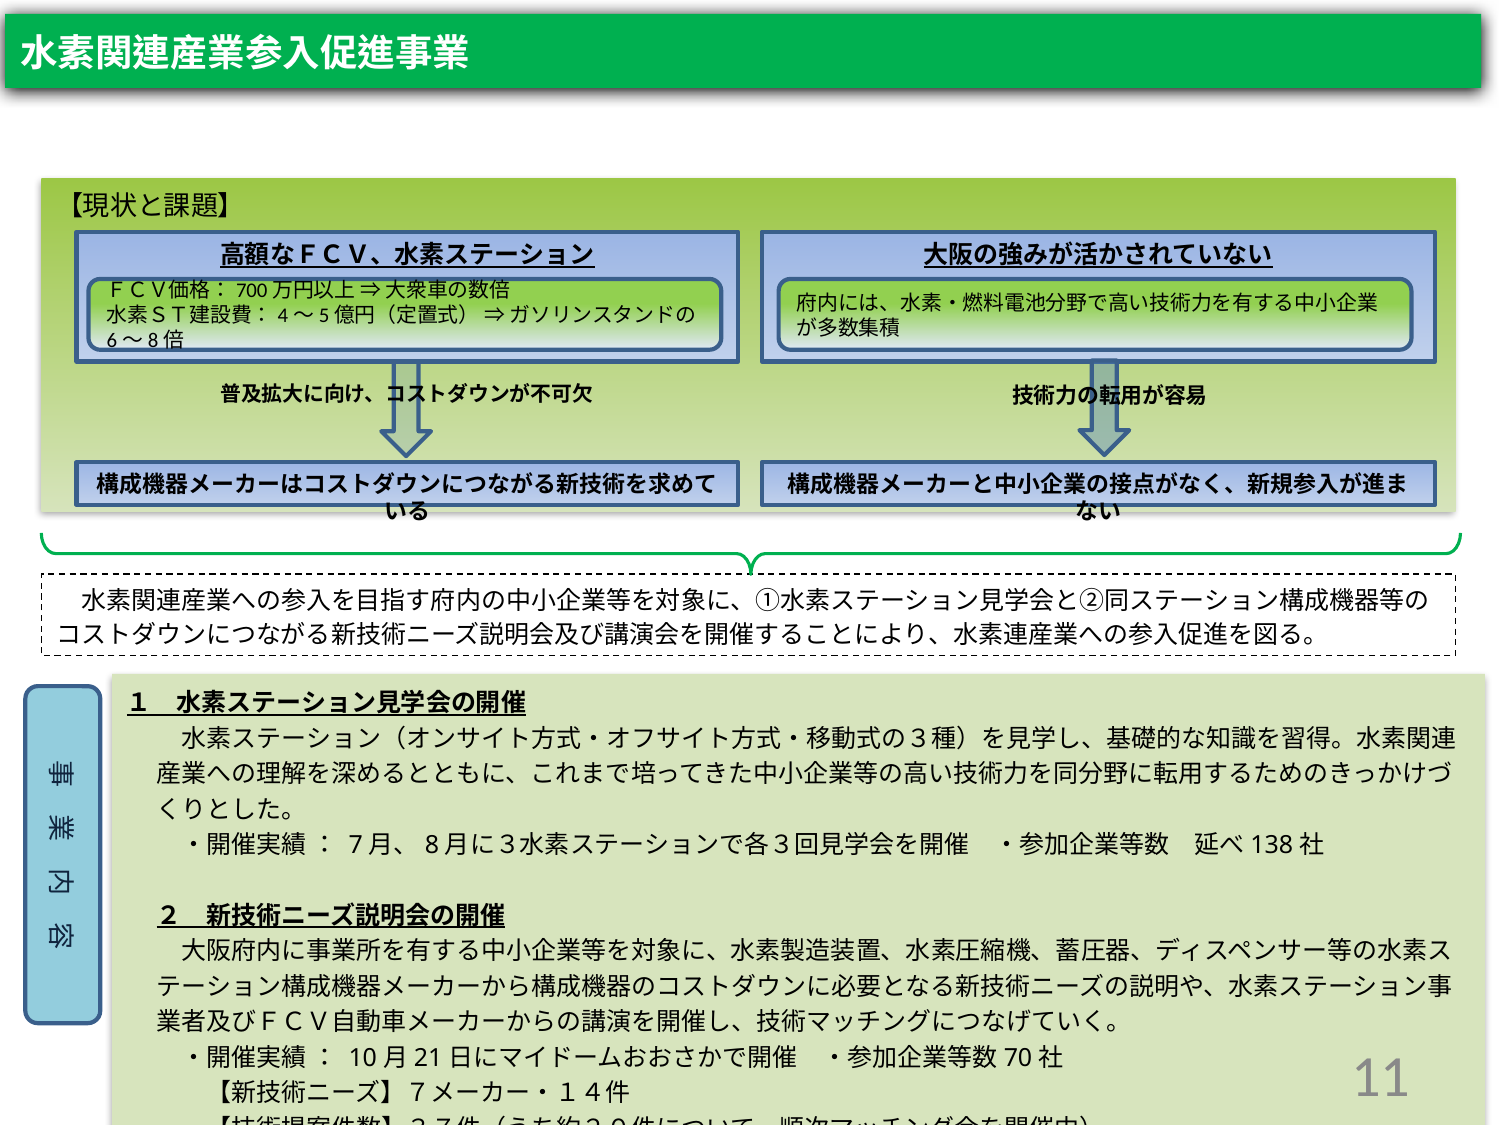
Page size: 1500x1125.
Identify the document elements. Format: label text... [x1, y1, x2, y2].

picture [867, 762, 1468, 1015]
slide_number 11 [1074, 1042, 1425, 1103]
text_box [40, 532, 1462, 576]
text_box 水素関連産業への参入を目指す府内の中小企業等を対象に、①水素ステーション見学会と②同ステーション構成機器等のコストダウンにつながる新技術ニーズ説明会及び講演会を開催することにより、水素連産業への参入促進を図る。 [41, 574, 1456, 656]
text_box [761, 231, 1436, 506]
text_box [76, 231, 739, 506]
text_box １ 水素ステーション見学会の開催 水素ステーション（オンサイト方式・オフサイト方式・移動式の３種）を見学し、基礎的な知識を習得。水素関連産業への理解を深めるとともに、これまで培ってきた中小企業等の高い技術力を同分野に転用するためのきっかけづくりとした。 ・開催実績 ： 7月、8月に３水素ステーションで各３回見学会を開催 ・参加企業等数 延べ138社 ２ 新技術ニーズ説明会の開催 大阪府内に事業所を有する中小企業等を対象に、水素製造装置、水素圧縮機、蓄圧器、ディスペンサー等の水素ステーション構成機器メーカーから構成機器のコストダウンに必要となる新技術ニーズの説明や、水素ステーション事業者及びＦＣＶ自動車メーカーからの講演を開催し、技術マッチングにつなげていく。 ・開催実績 ： 10月21日にマイドームおおさかで開催 ・参加企業等数70社 【新技術ニーズ】７メーカー・１４件 【技術提案件数】３７件（うち約２０件について、順次マッチング会を開催中） [112, 673, 1485, 1125]
text_box 【現状と課題】 [41, 178, 1456, 512]
text_box 事 業 内 容 [23, 684, 103, 1026]
text_box 水素関連産業参入促進事業 [3, 12, 1483, 90]
